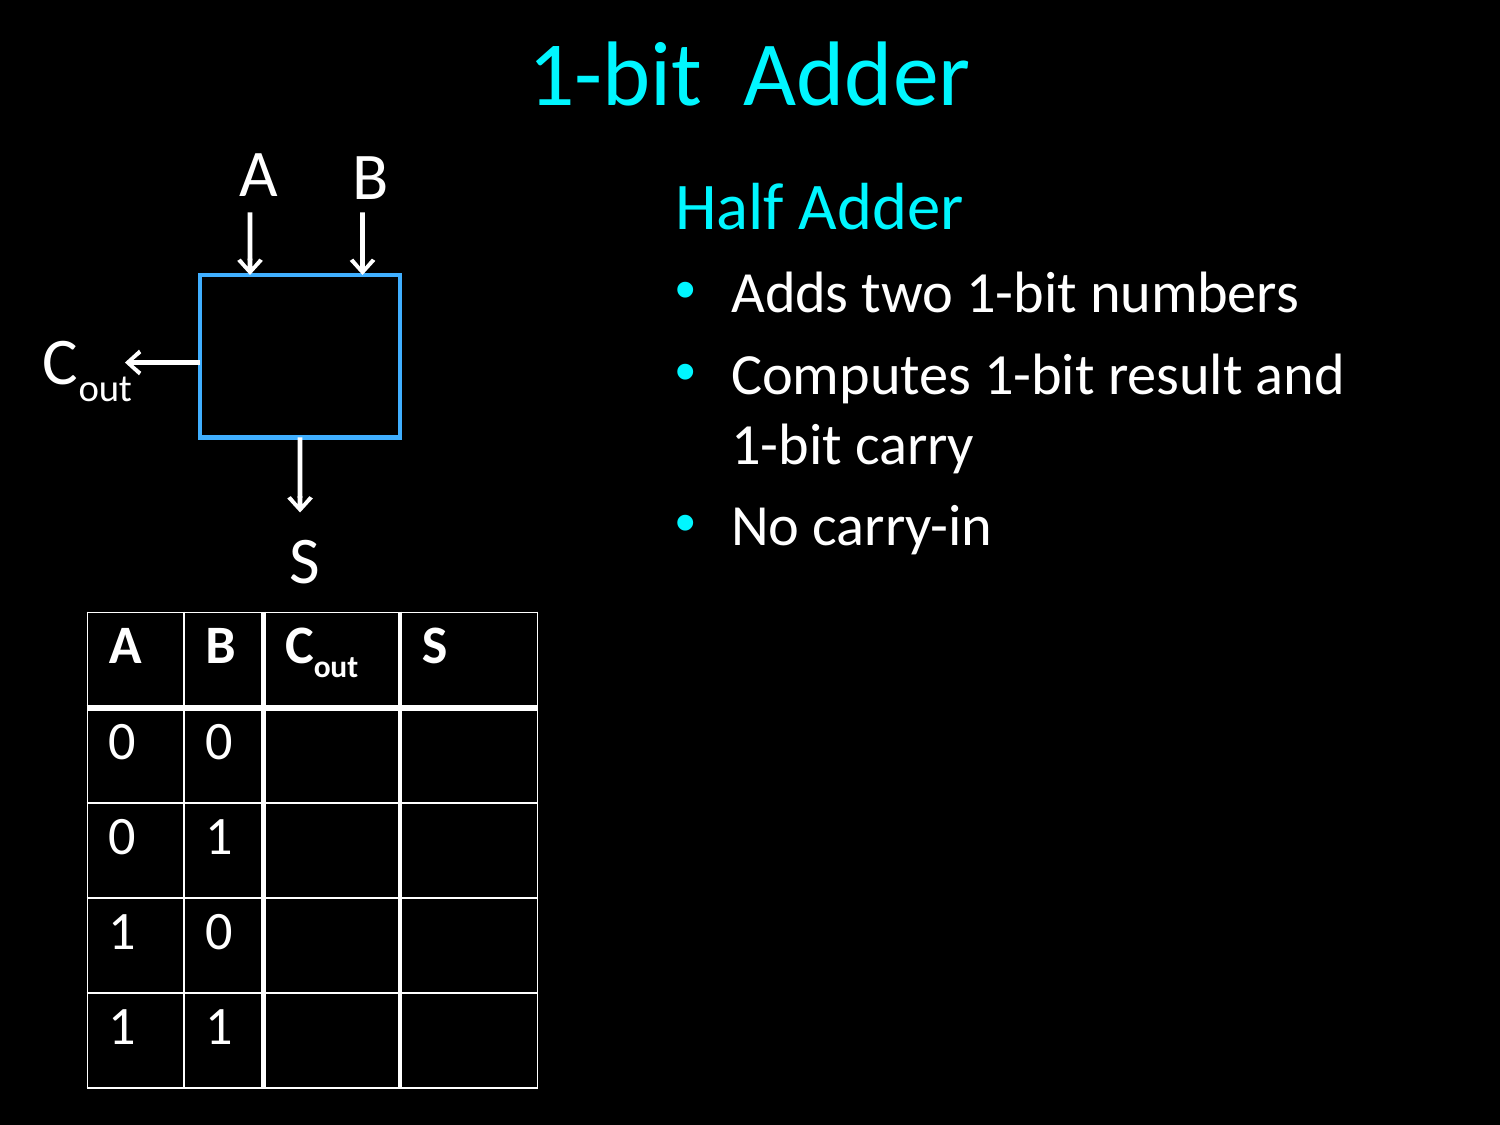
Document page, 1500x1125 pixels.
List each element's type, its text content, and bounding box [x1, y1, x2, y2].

table_cell 1 [88, 994, 183, 1087]
table_cell 0 [185, 899, 261, 992]
table_cell 1 [185, 804, 261, 897]
table_cell [402, 994, 537, 1087]
table_cell [266, 994, 398, 1087]
text_box Half Adder Adds two 1-bit numbers Computes 1-bit result and 1-bit carry No carry-in [674, 162, 1431, 1093]
table_cell [402, 804, 537, 897]
table_cell [266, 804, 398, 897]
table_cell 0 [88, 804, 183, 897]
text_box S [275, 496, 325, 605]
table_cell [266, 711, 398, 802]
table_cell 1 [185, 994, 261, 1087]
table_cell 1 [88, 899, 183, 992]
text_box [351, 221, 374, 275]
text_box [238, 217, 262, 275]
text_box [200, 274, 400, 438]
table_header Cout [266, 613, 398, 705]
text_box Cout [12, 303, 163, 413]
table_header A [88, 613, 183, 705]
table_header S [402, 613, 537, 705]
text_box A [225, 108, 275, 217]
text_box B [337, 112, 388, 221]
table_cell [402, 711, 537, 802]
table_cell 0 [88, 711, 183, 802]
table_cell 0 [185, 711, 261, 802]
title 1-bit Adder [37, 24, 1463, 113]
table_cell [266, 899, 398, 992]
table_header B [185, 613, 261, 705]
table_cell [402, 899, 537, 992]
